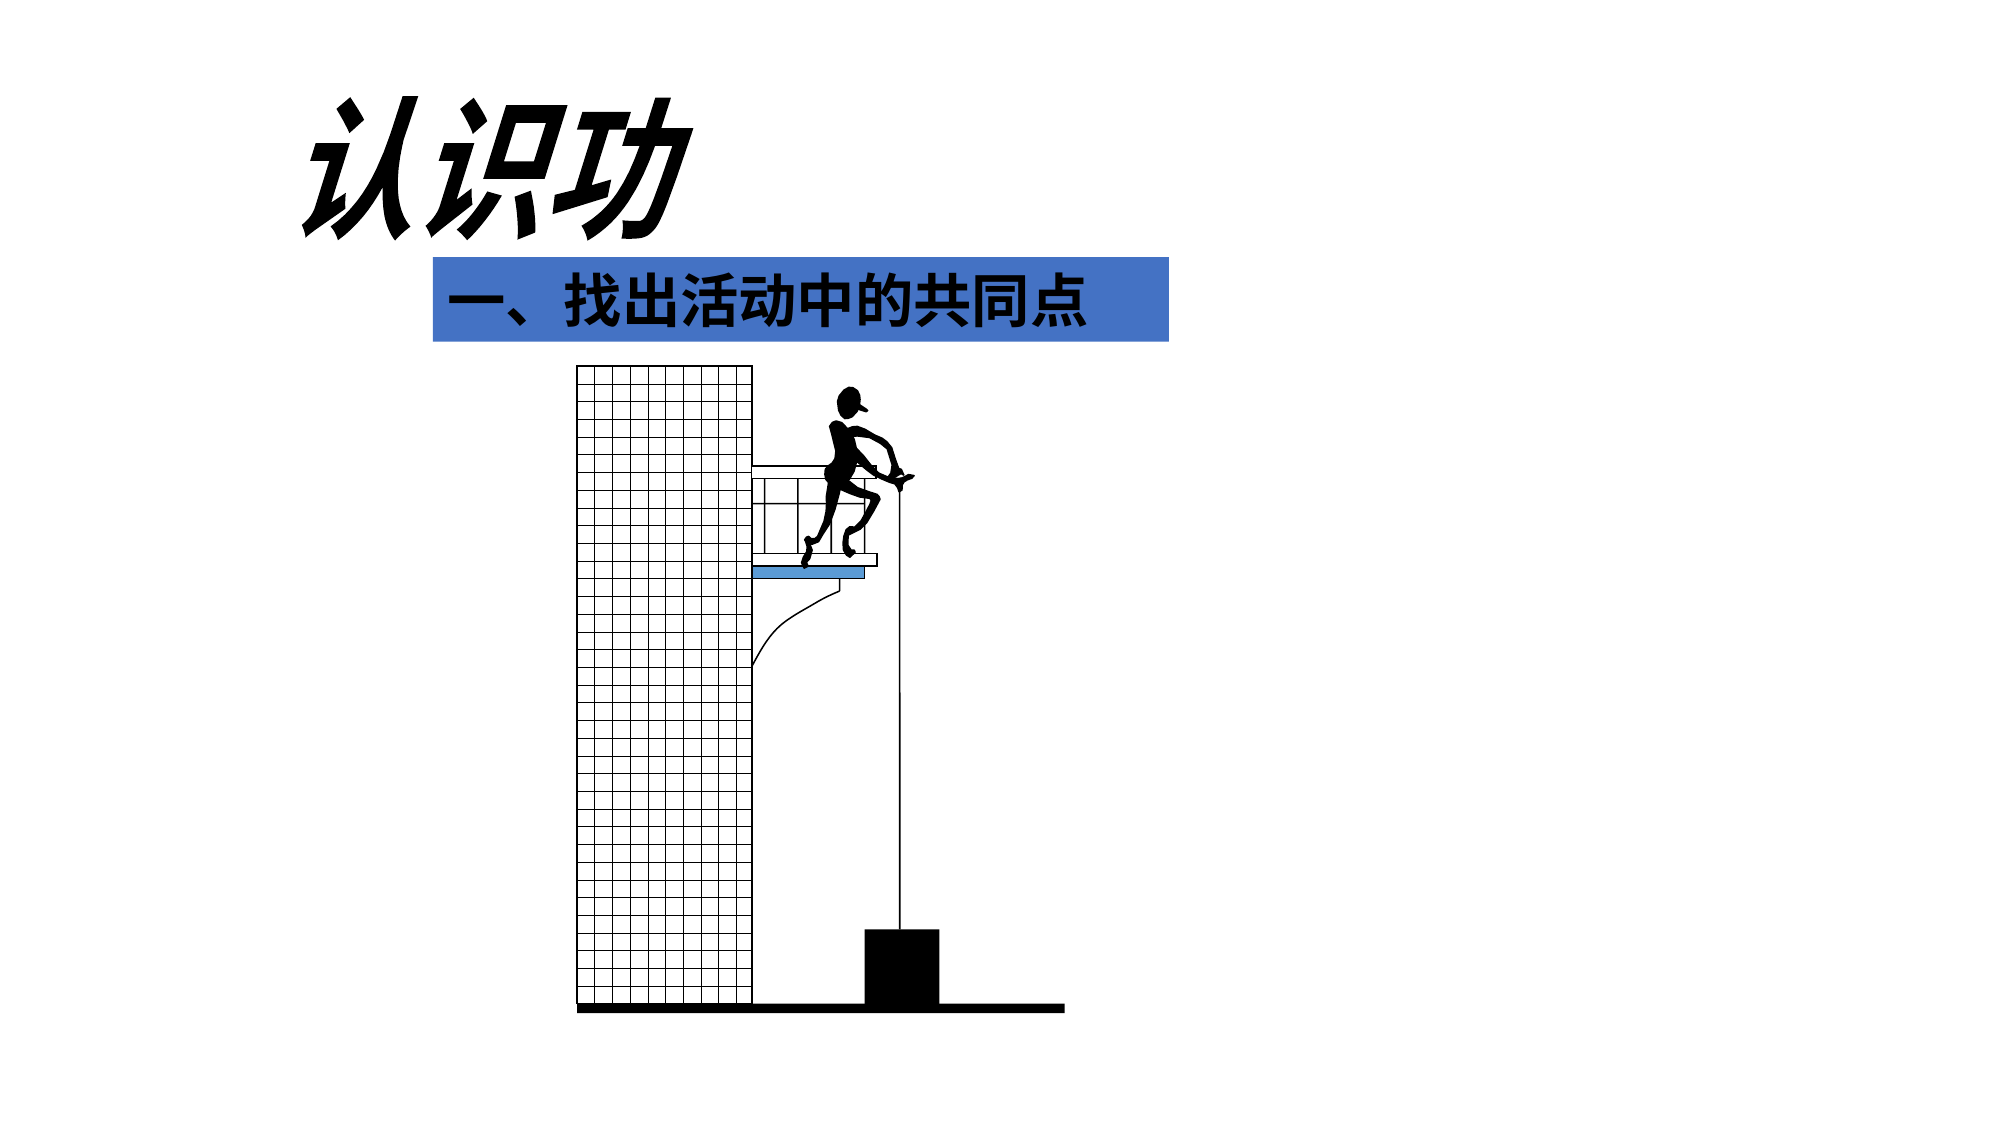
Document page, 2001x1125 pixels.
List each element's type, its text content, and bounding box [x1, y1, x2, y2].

text_box [577, 366, 753, 1004]
text_box [864, 929, 940, 1005]
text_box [751, 466, 878, 667]
text_box 一、找出活动中的共同点 [432, 257, 1169, 342]
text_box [787, 387, 915, 559]
